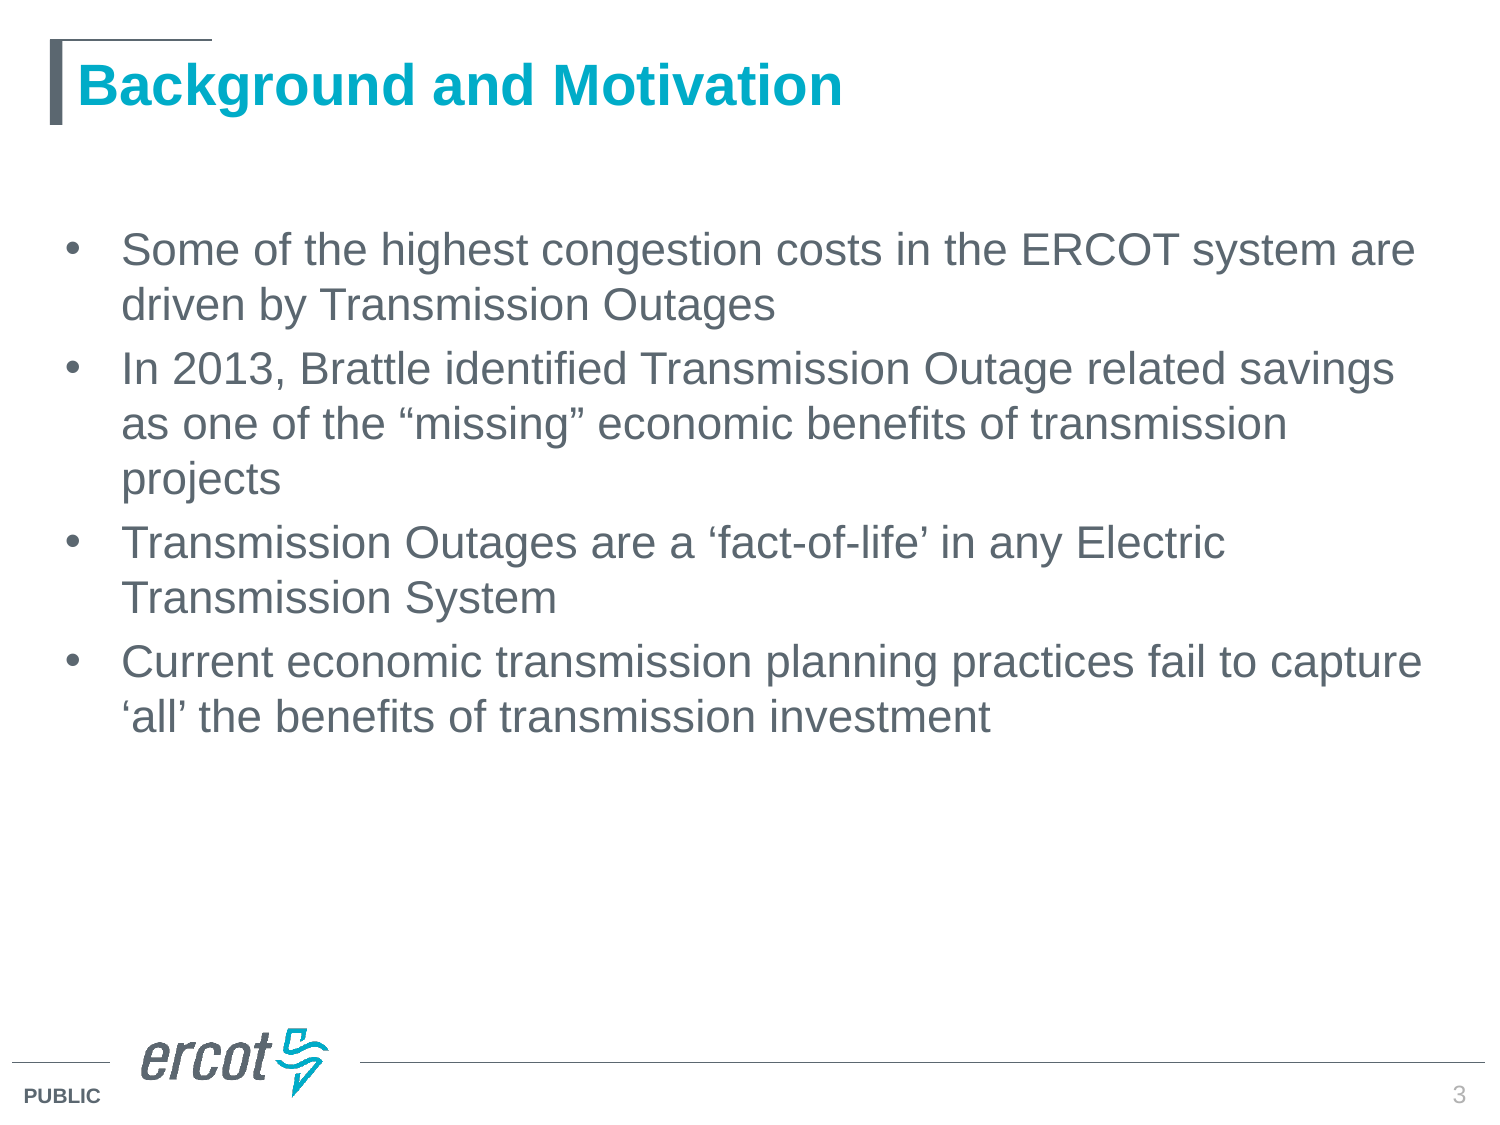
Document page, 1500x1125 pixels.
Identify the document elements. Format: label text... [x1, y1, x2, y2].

picture [137, 1024, 332, 1100]
slide_number 3 [1437, 1076, 1475, 1112]
list Some of the highest congestion costs in the ERCOT system are driven by Transmission Outages In 2013, Brattle identified Transmission Outage related savings as one of the “missing” economic benefits of transmission projects Transmission Outages are a ‘fact-of-life’ in any Electric Transmission System Current economic transmission planning practices fail to capture ‘all’ the benefits of transmission investment [50, 212, 1450, 922]
title Background and Motivation [62, 39, 1450, 212]
